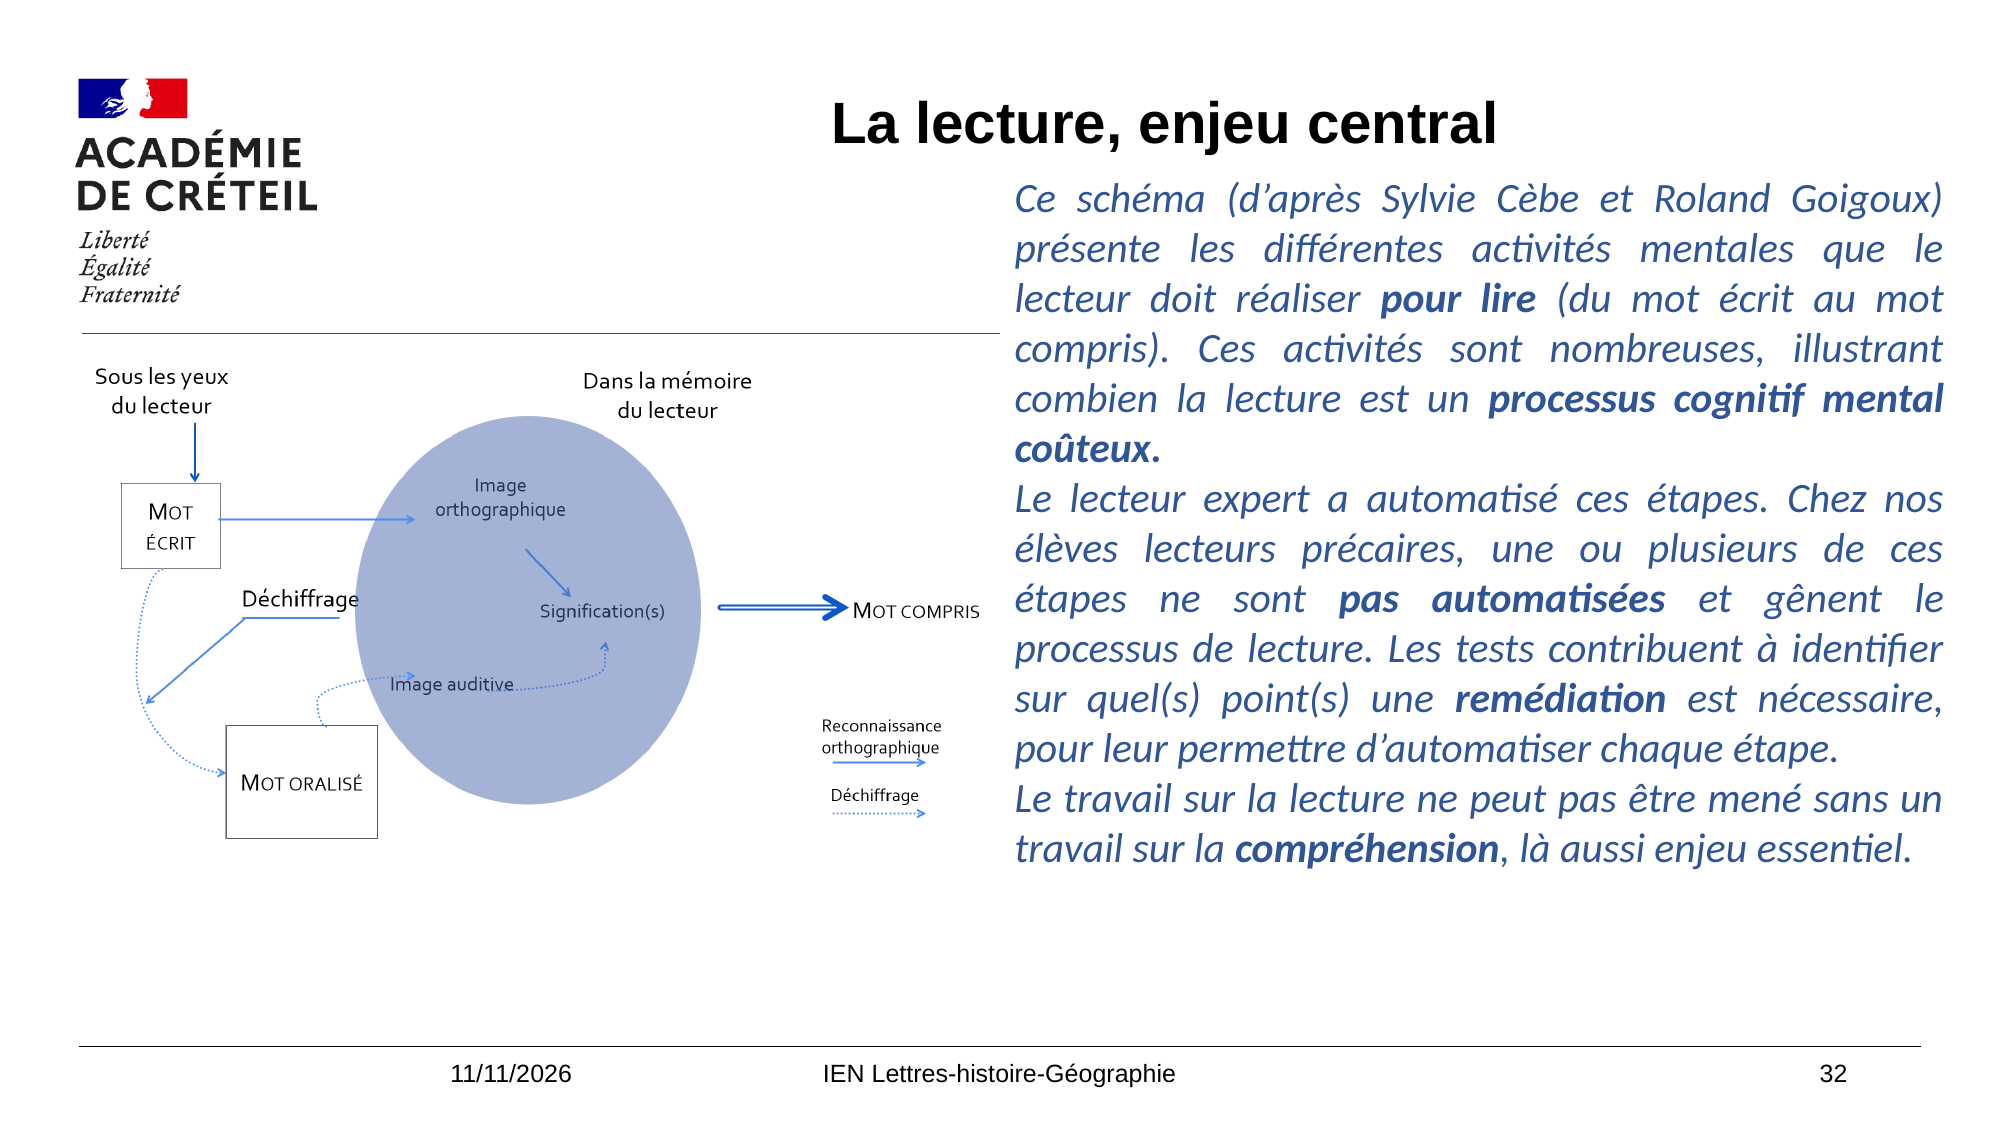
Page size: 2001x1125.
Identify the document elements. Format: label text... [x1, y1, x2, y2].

slide_number 32 [1412, 1042, 1863, 1103]
picture [39, 39, 1000, 844]
footer IEN Lettres-histoire-Géographie [662, 1042, 1338, 1103]
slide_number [137, 1042, 588, 1103]
text_box Les évaluations nationales [234, 115, 999, 333]
text_box Ce schéma (d’après Sylvie Cèbe et Roland Goigoux) présente les différentes activités mentales que le lecteur doit réaliser pour lire (du mot écrit au mot compris). Ces activités sont nombreuses, illustrant combien la lecture est un processus cognitif mental coûteux. Le lecteur expert a automatisé ces étapes. Chez nos élèves lecteurs précaires, une ou plusieurs de ces étapes ne sont pas automatisées et gênent le processus de lecture. Les tests contribuent à identifier sur quel(s) point(s) une remédiation est nécessaire, pour leur permettre d’automatiser chaque étape. Le travail sur la lecture ne peut pas être mené sans un travail sur la compréhension, là aussi enjeu essentiel. [999, 163, 1960, 879]
text_box La lecture, enjeu central [334, 77, 1996, 163]
